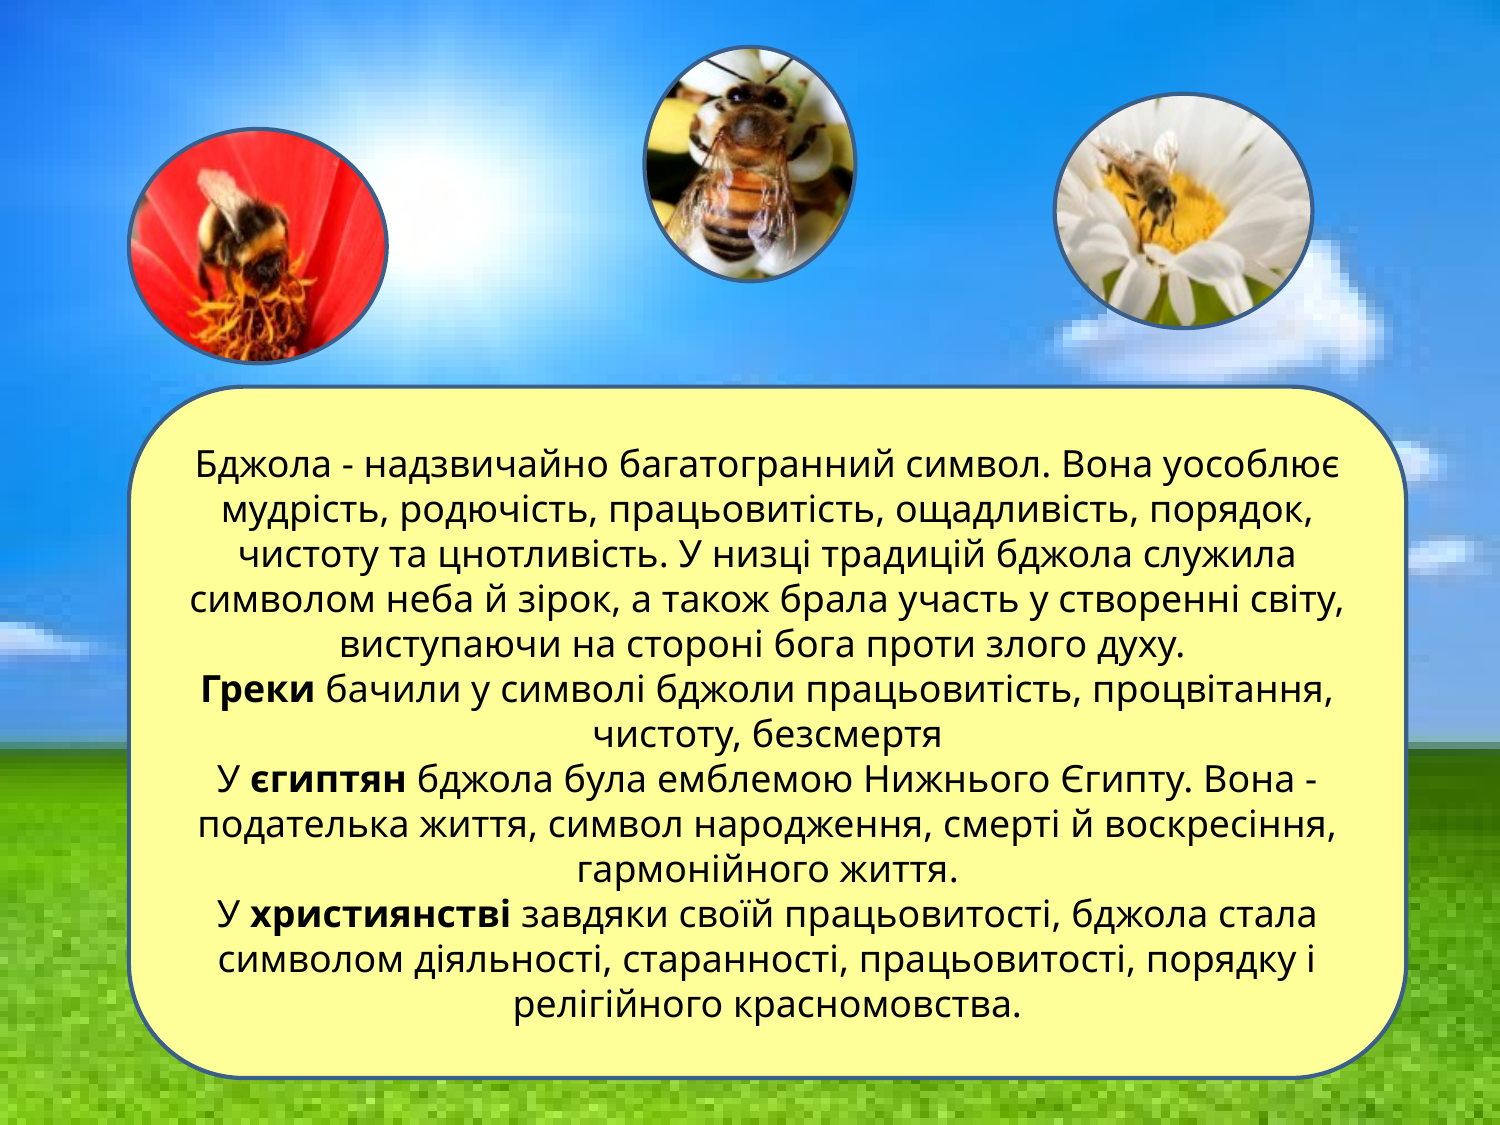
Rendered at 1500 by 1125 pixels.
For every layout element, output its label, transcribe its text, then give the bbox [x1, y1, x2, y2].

text_box [126, 126, 389, 366]
text_box [642, 44, 858, 284]
text_box [1052, 91, 1315, 331]
text_box Бджола - надзвичайно багатогранний символ. Вона уособлює мудрість, родючість, працьовитість, ощадливість, порядок, чистоту та цнотливість. У низці традицій бджола служила символом неба й зірок, а також брала участь у створенні світу, виступаючи на стороні бога проти злого духу. Греки бачили у символі бджоли працьовитість, процвітання, чистоту, безсмертя У єгиптян бджола була емблемою Нижнього Єгипту. Вона - подателька життя, символ народження, смерті й воскресіння, гармонійного життя. У християнстві завдяки своїй працьовитості, бджола стала символом діяльності, старанності, працьовитості, порядку і релігійного красномовства. [126, 384, 1409, 1081]
picture [0, 0, 1500, 1125]
